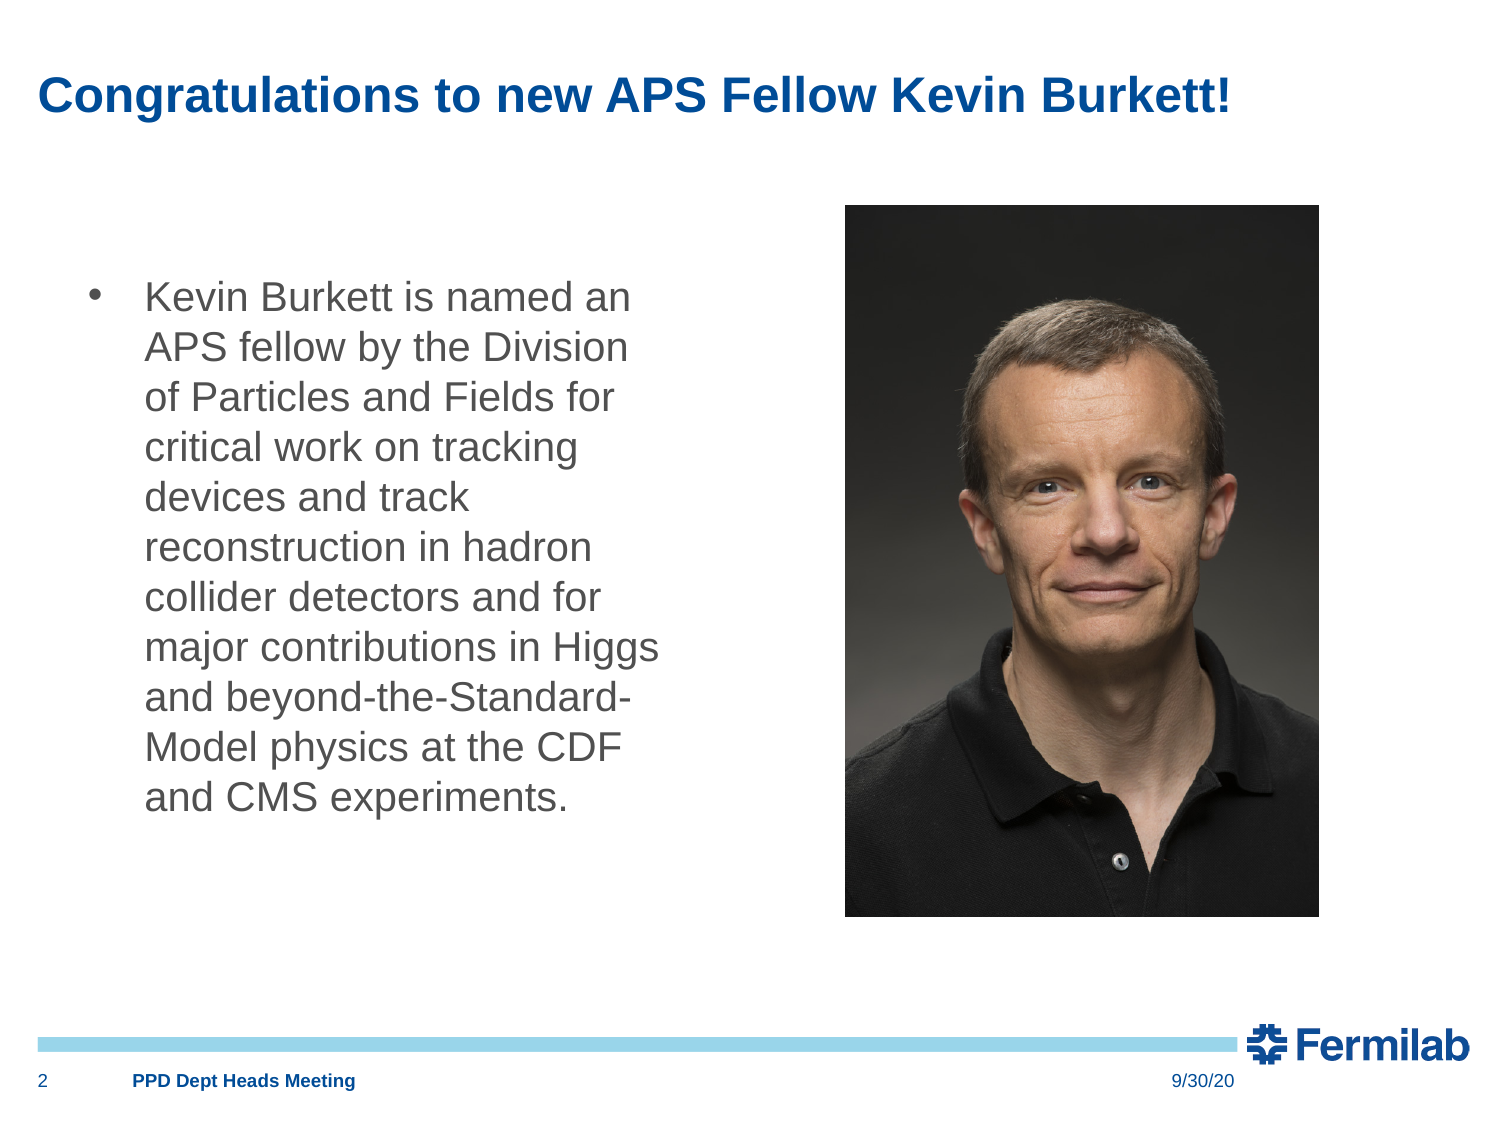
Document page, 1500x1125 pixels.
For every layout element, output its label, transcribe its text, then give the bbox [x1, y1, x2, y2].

slide_number 2 [37, 1068, 111, 1109]
footer PPD Dept Heads Meeting [132, 1068, 1014, 1109]
list Kevin Burkett is named an APS fellow by the Division of Particles and Fields for critical work on tracking devices and track reconstruction in hadron collider detectors and for major contributions in Higgs and beyond-the-Standard-Model physics at the CDF and CMS experiments. [87, 269, 668, 1088]
title Congratulations to new APS Fellow Kevin Burkett! [37, 17, 1463, 123]
picture [0, 0, 1500, 1125]
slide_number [1058, 1068, 1235, 1109]
